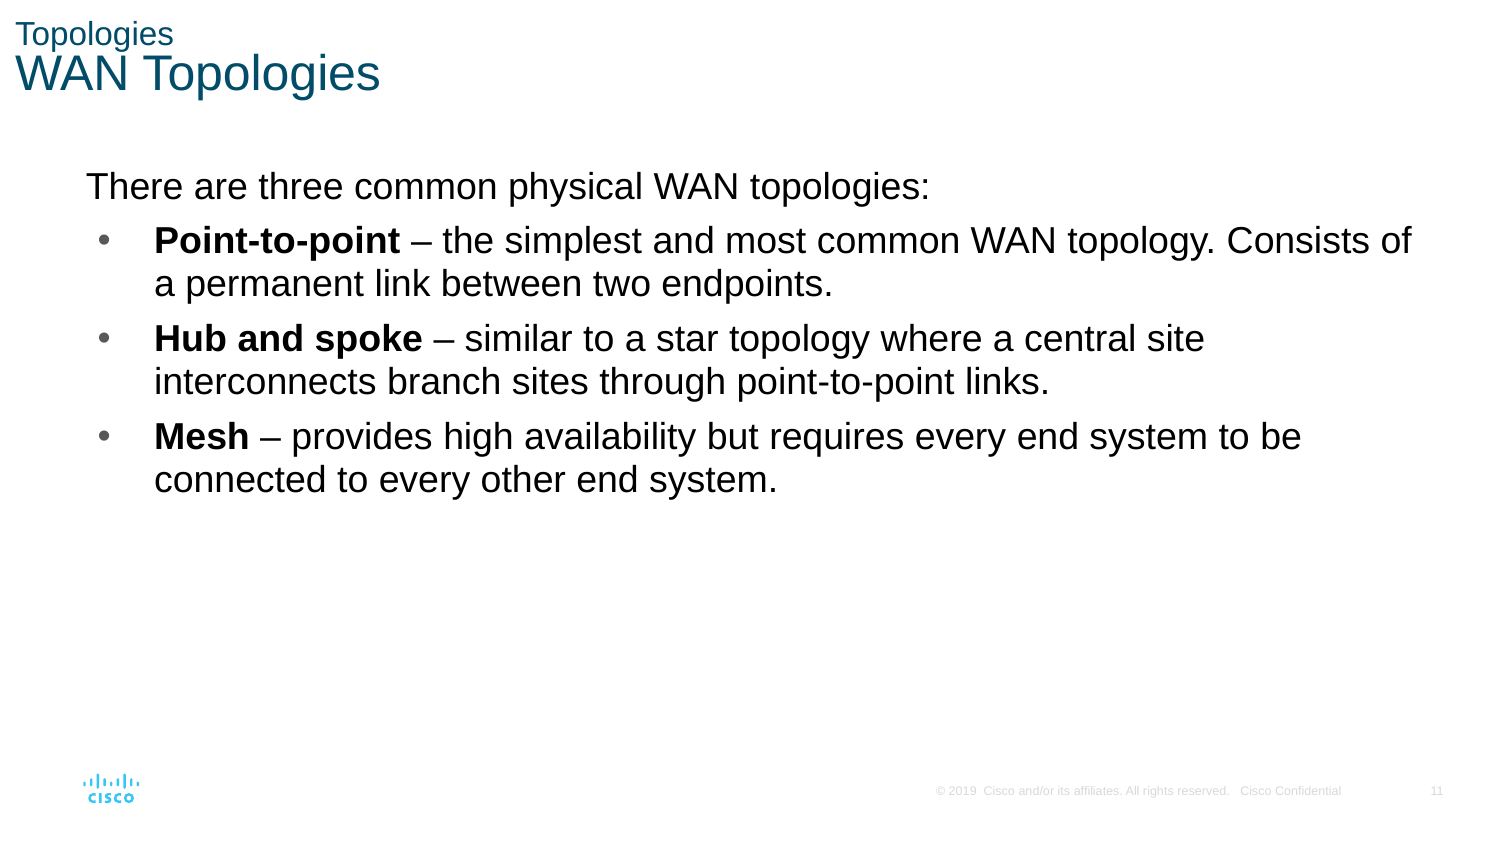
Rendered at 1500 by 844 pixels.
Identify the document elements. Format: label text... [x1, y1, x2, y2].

title Topologies WAN Topologies [0, 0, 1369, 121]
list There are three common physical WAN topologies: Point-to-point – the simplest and most common WAN topology. Consists of a permanent link between two endpoints. Hub and spoke – similar to a star topology where a central site interconnects branch sites through point-to-point links. Mesh – provides high availability but requires every end system to be connected to every other end system. [70, 154, 1430, 615]
